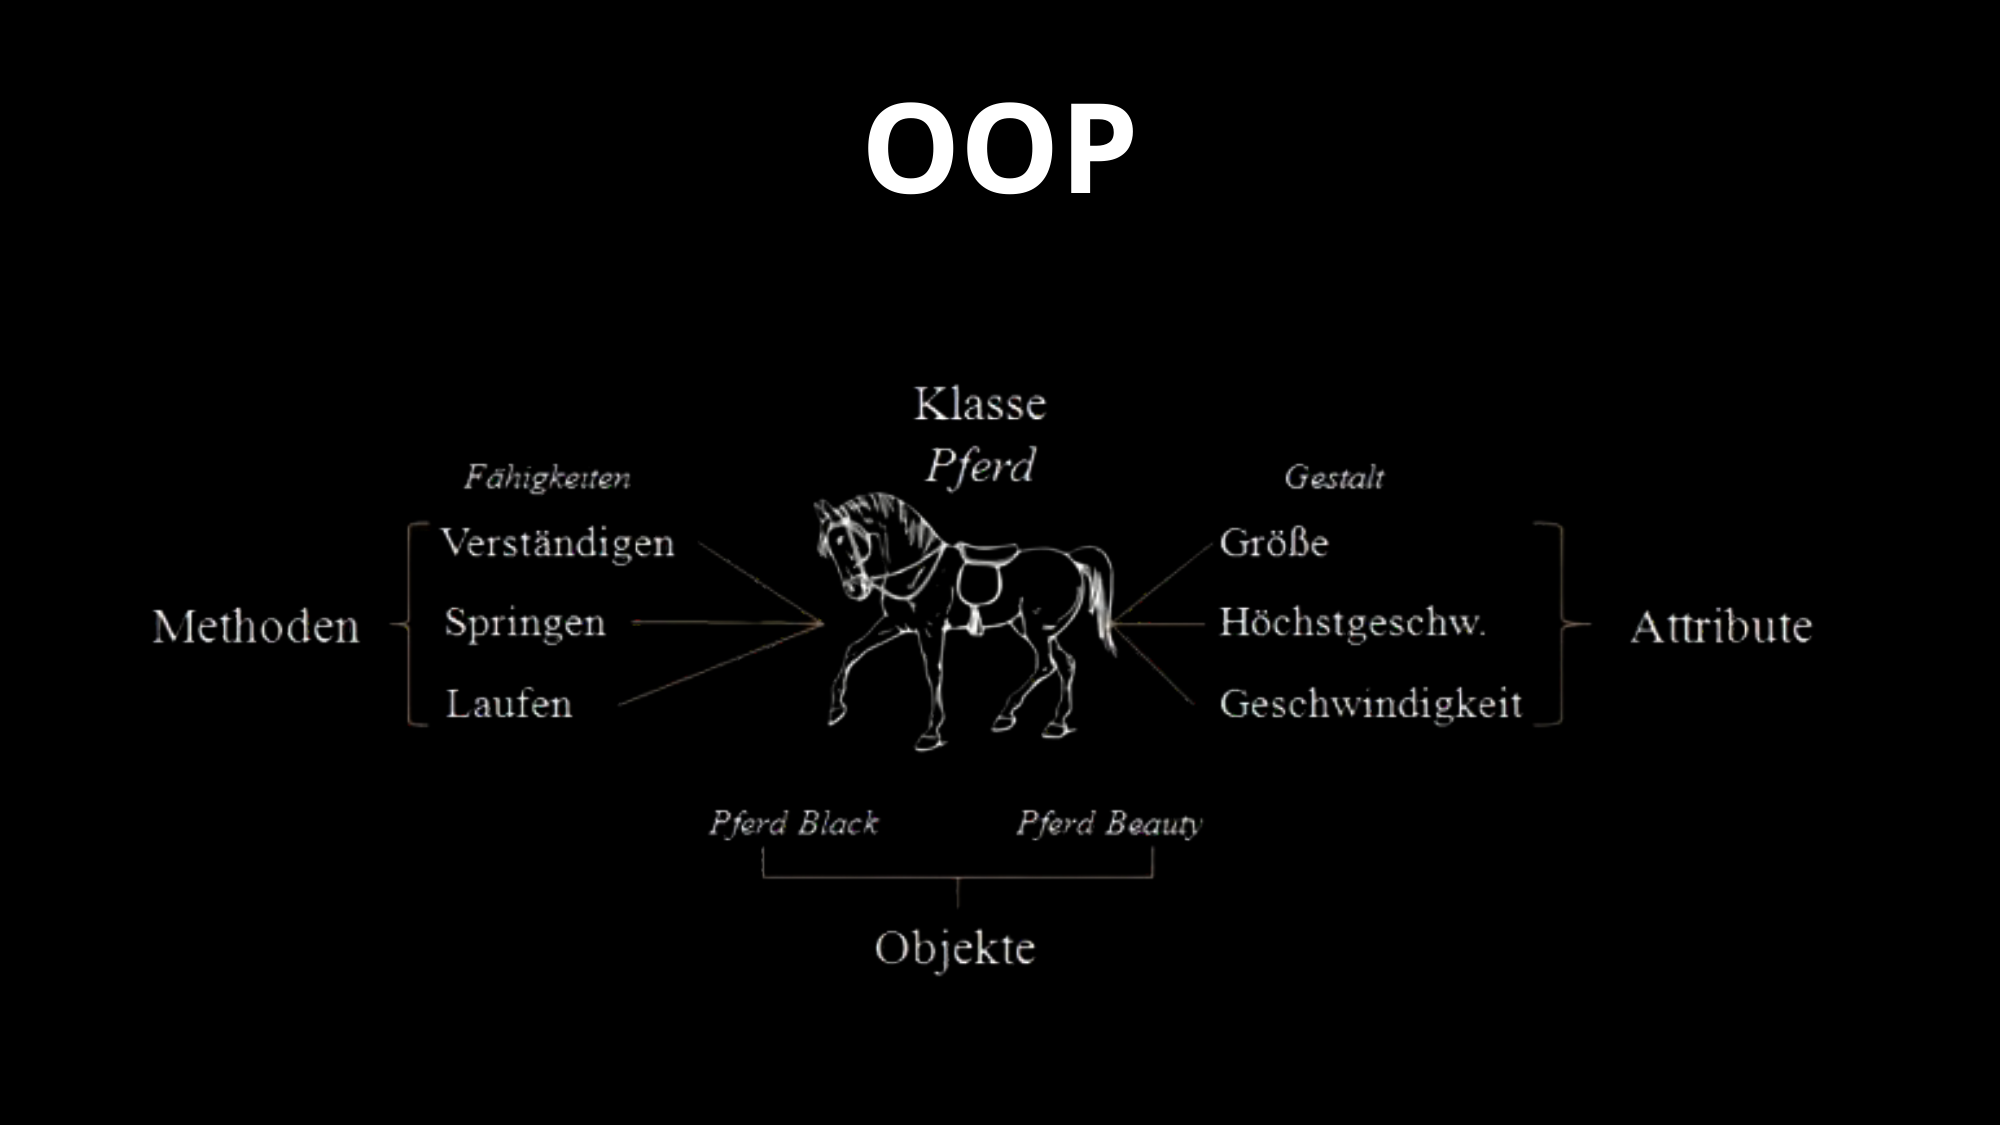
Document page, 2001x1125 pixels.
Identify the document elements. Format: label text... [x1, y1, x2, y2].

picture [128, 359, 1872, 1023]
text_box OOP [22, 47, 1978, 260]
